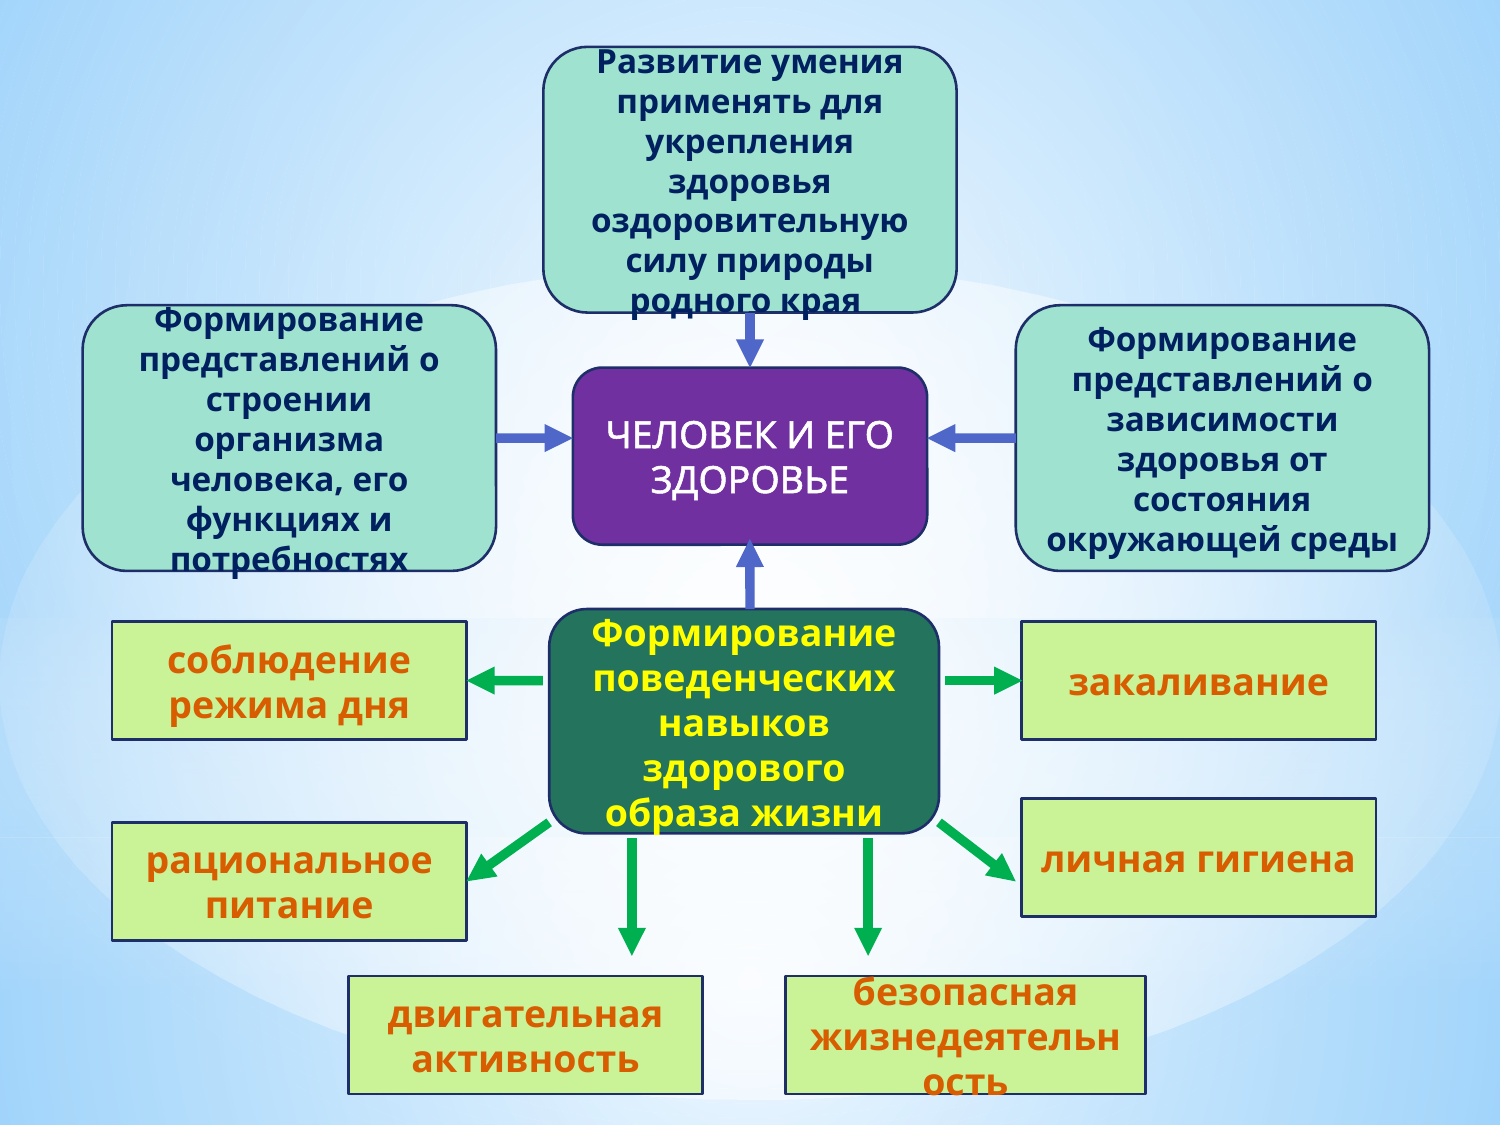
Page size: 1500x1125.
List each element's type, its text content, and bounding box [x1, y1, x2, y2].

text_box Развитие умения применять для укрепления здоровья оздоровительную силу природы родного края [542, 45, 958, 314]
text_box личная гигиена [1020, 797, 1377, 918]
text_box соблюдение режима дня [111, 620, 468, 741]
text_box Формирование представлений о зависимости здоровья от состояния окружающей среды [1014, 303, 1431, 573]
text_box [571, 366, 929, 403]
text_box безопасная жизнедеятельность [784, 975, 1147, 1095]
text_box двигательная активность [347, 975, 704, 1095]
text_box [466, 822, 550, 882]
text_box ЧЕЛОВЕК И ЕГО ЗДОРОВЬЕ [542, 403, 957, 509]
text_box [938, 822, 1017, 882]
text_box [571, 509, 929, 547]
text_box Формирование поведенческих навыков здорового образа жизни [547, 607, 941, 835]
text_box рациональное питание [111, 821, 468, 942]
text_box Формирование представлений о строении организма человека, его функциях и потребностях [81, 303, 498, 573]
text_box закаливание [1020, 620, 1377, 741]
